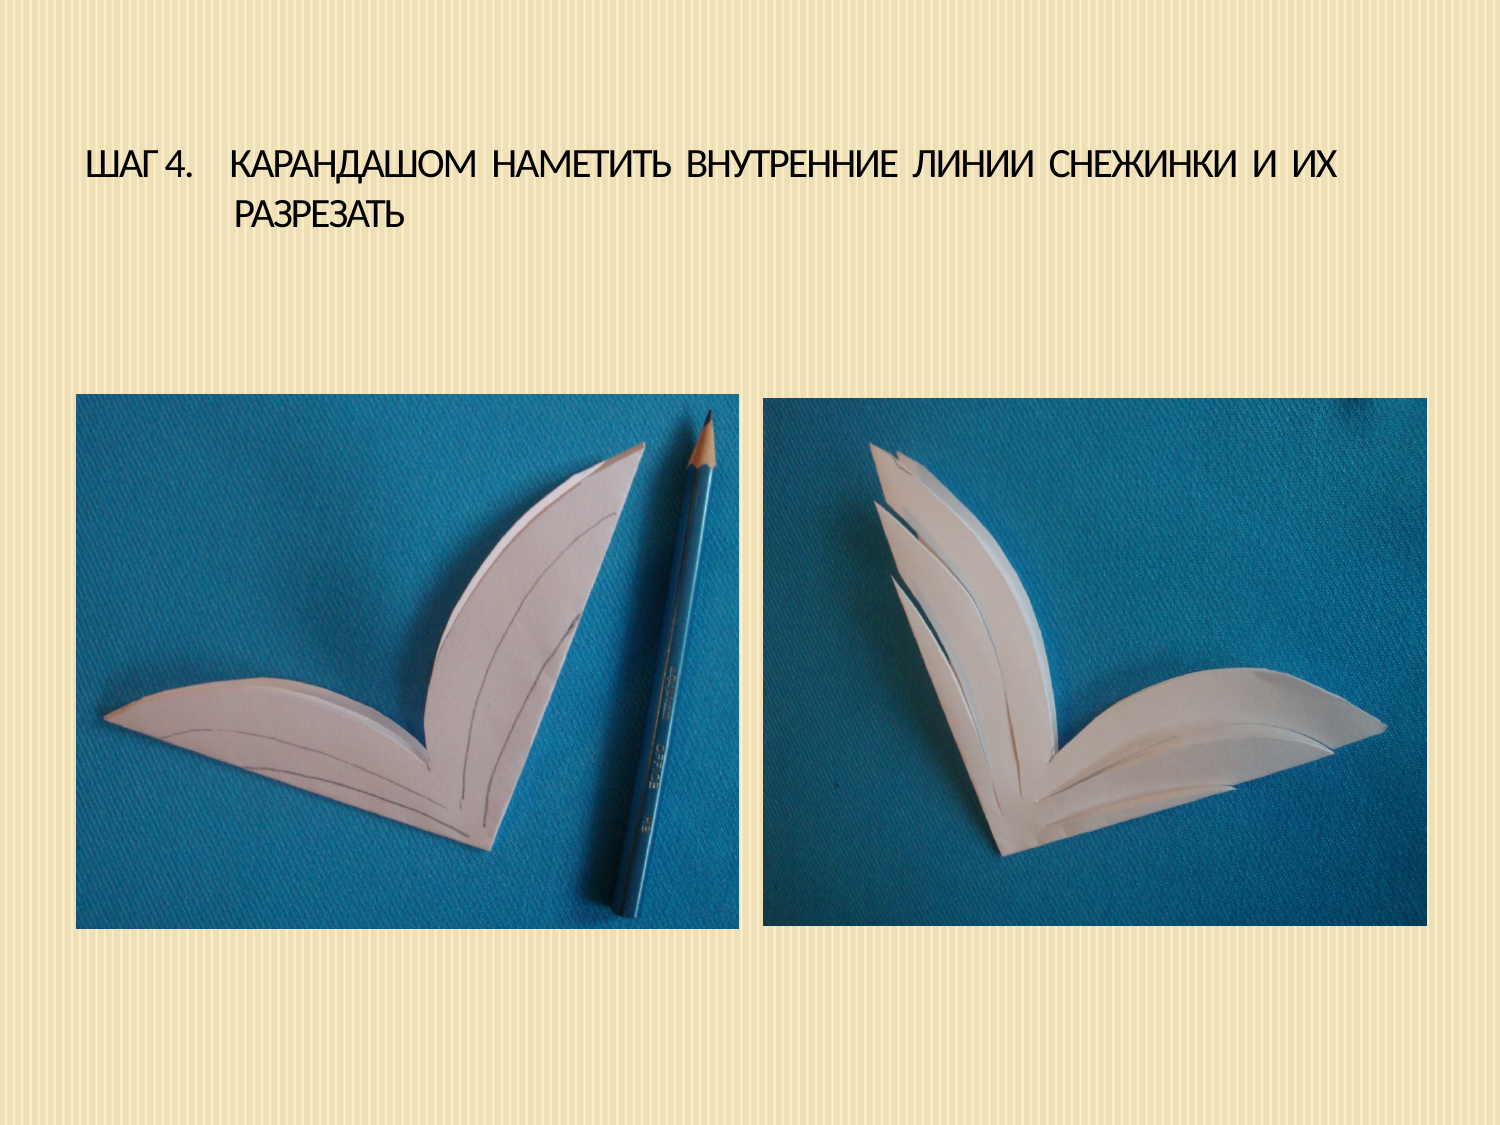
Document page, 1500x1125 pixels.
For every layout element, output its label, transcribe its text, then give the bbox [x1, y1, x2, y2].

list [763, 397, 1427, 927]
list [75, 393, 740, 930]
title ШАГ 4. КАРАНДАШОМ НАМЕТИТЬ ВНУТРЕННИЕ ЛИНИИ СНЕЖИНКИ И ИХ РАЗРЕЗАТЬ [70, 128, 1425, 293]
